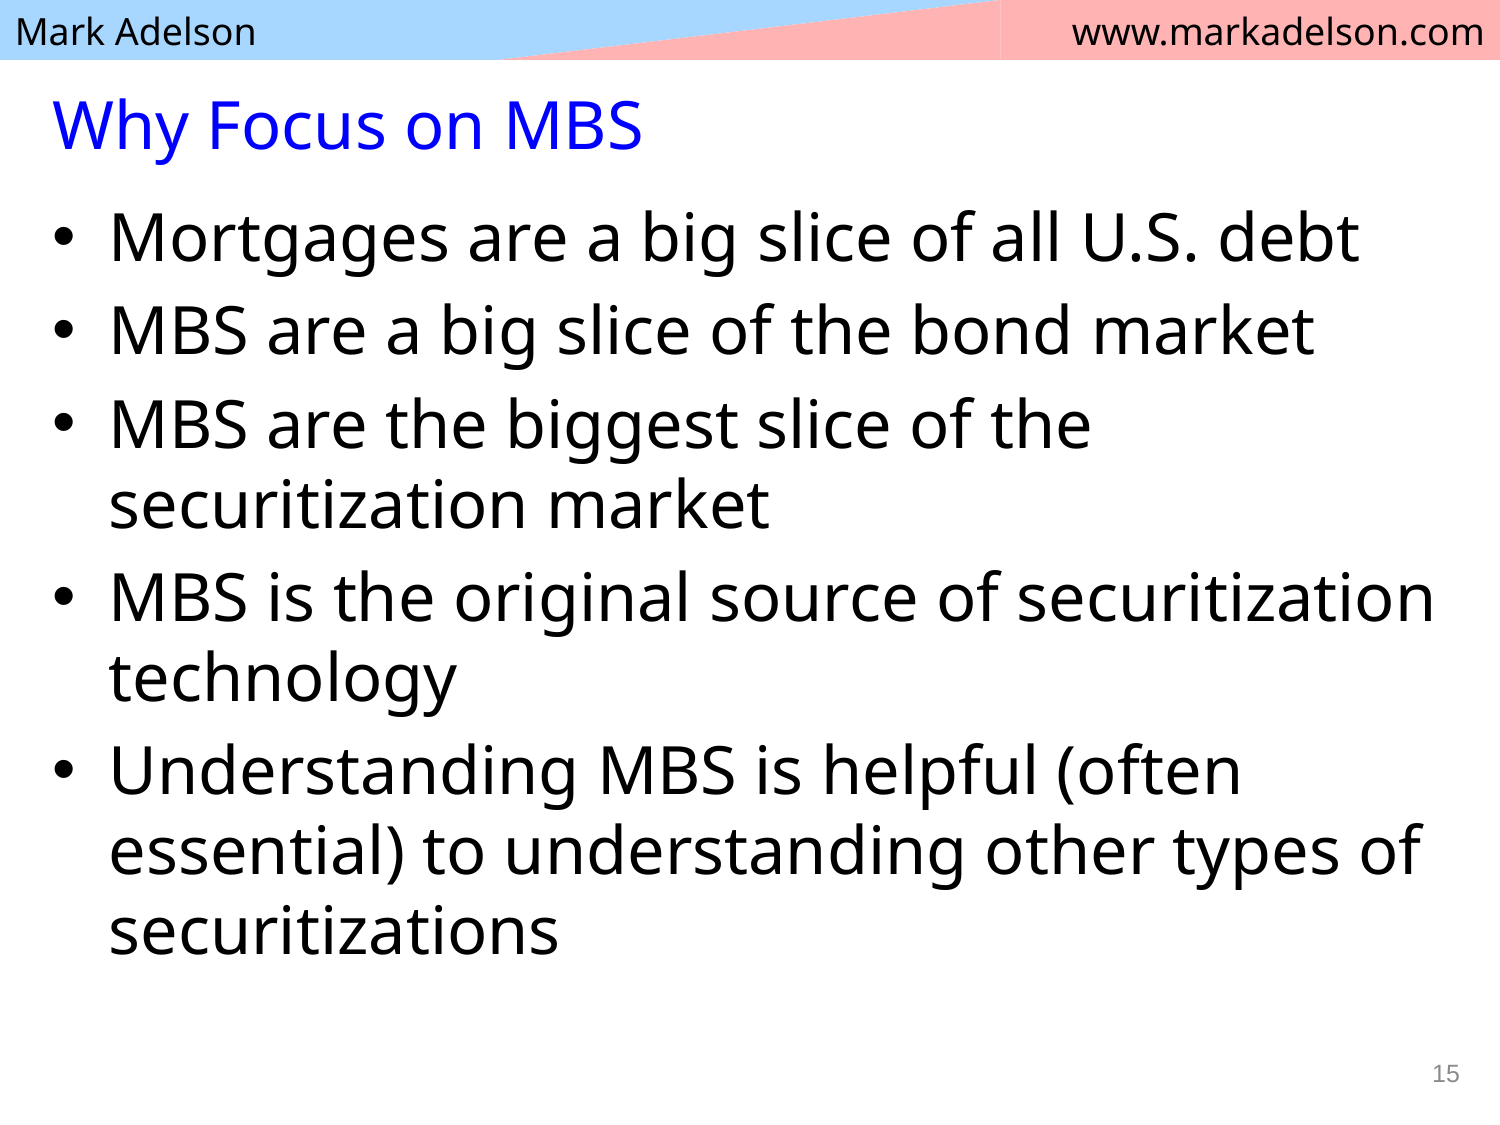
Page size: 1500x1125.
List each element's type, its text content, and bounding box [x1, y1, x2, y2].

slide_number 15 [1125, 1042, 1475, 1103]
title Why Focus on MBS [37, 75, 1475, 171]
list Mortgages are a big slice of all U.S. debt MBS are a big slice of the bond market MBS are the biggest slice of the securitization market MBS is the original source of securitization technology Understanding MBS is helpful (often essential) to understanding other types of securitizations [37, 187, 1475, 1025]
